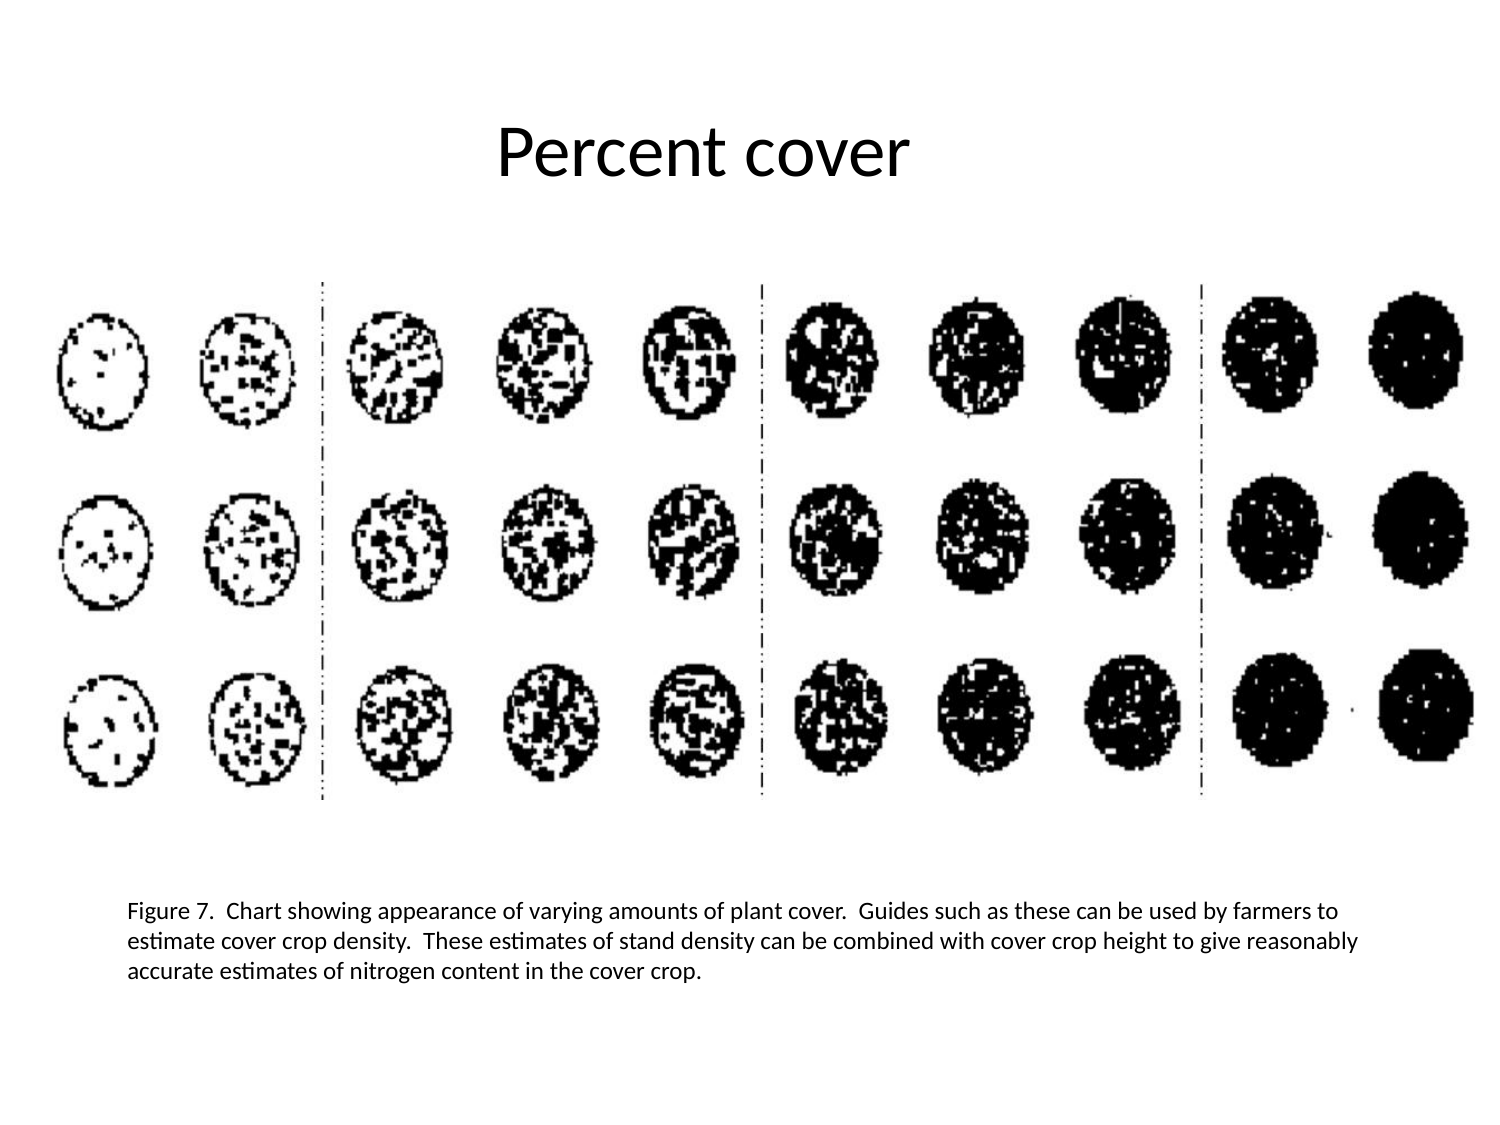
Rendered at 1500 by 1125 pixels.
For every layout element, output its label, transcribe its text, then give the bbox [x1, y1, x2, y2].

picture [12, 282, 1500, 801]
text_box Percent cover [481, 93, 928, 199]
text_box Figure 7. Chart showing appearance of varying amounts of plant cover. Guides such as these can be used by farmers to estimate cover crop density. These estimates of stand density can be combined with cover crop height to give reasonably accurate estimates of nitrogen content in the cover crop. [112, 887, 1400, 993]
